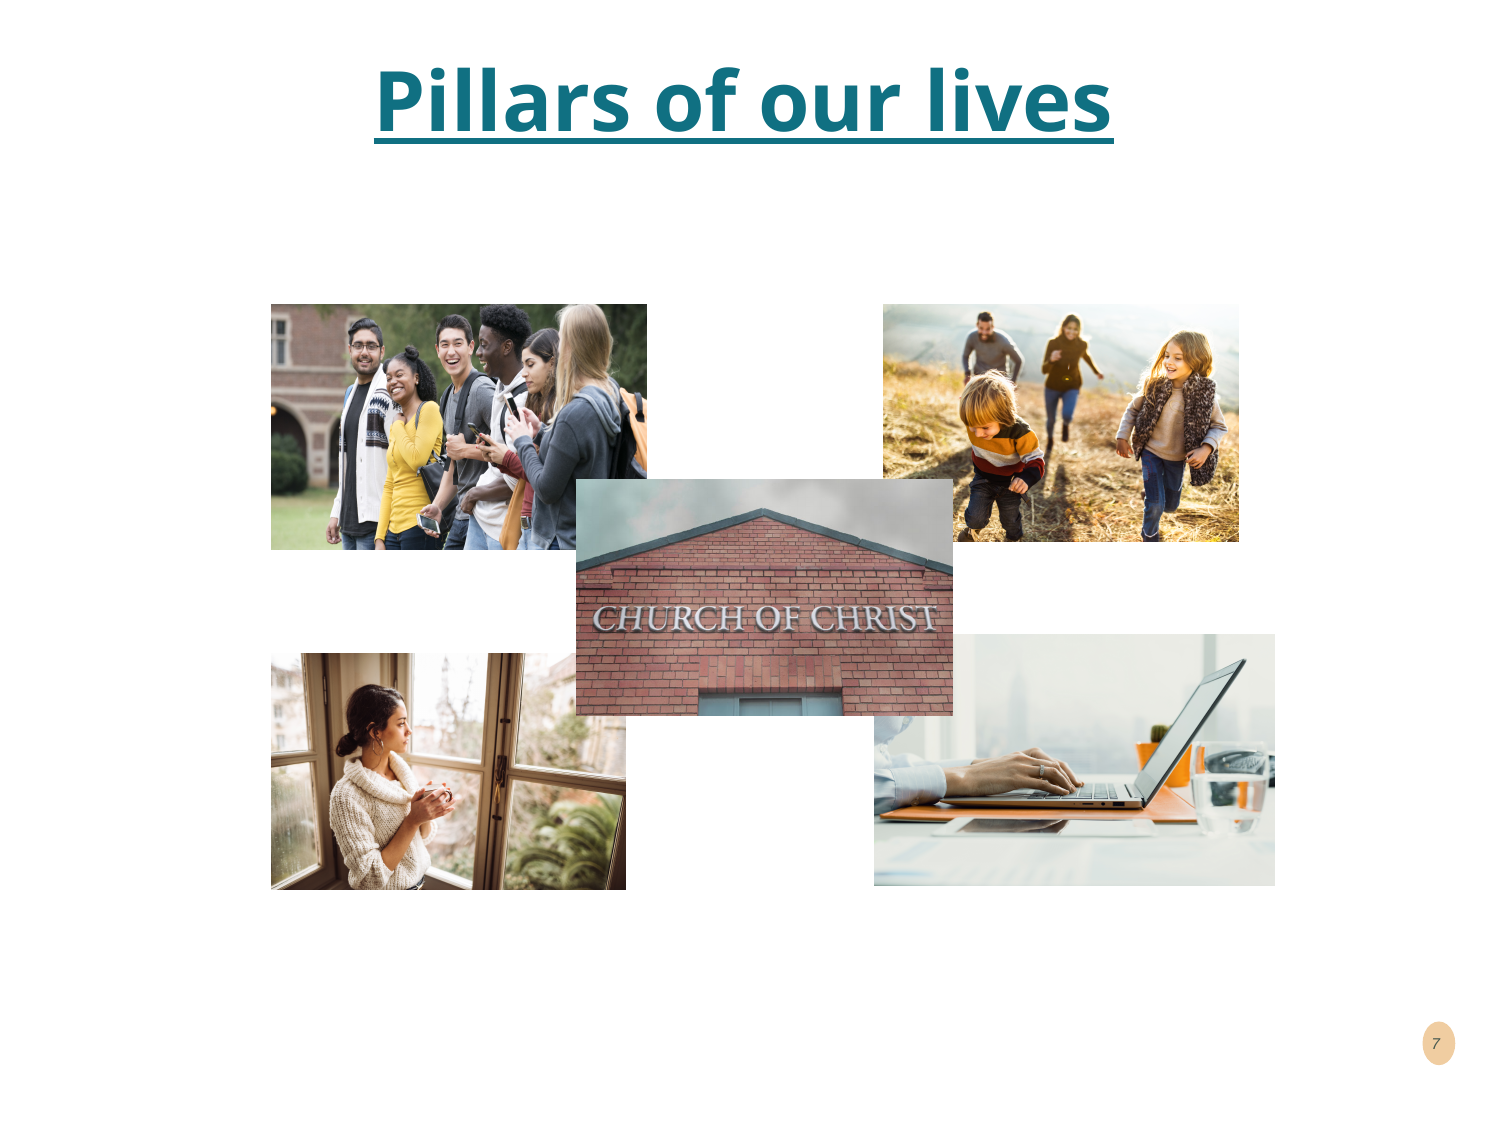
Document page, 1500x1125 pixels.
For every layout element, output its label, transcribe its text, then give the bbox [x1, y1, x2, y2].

picture [271, 304, 1275, 891]
title Pillars of our lives [96, 48, 1391, 162]
slide_number 7 [1411, 1012, 1455, 1073]
